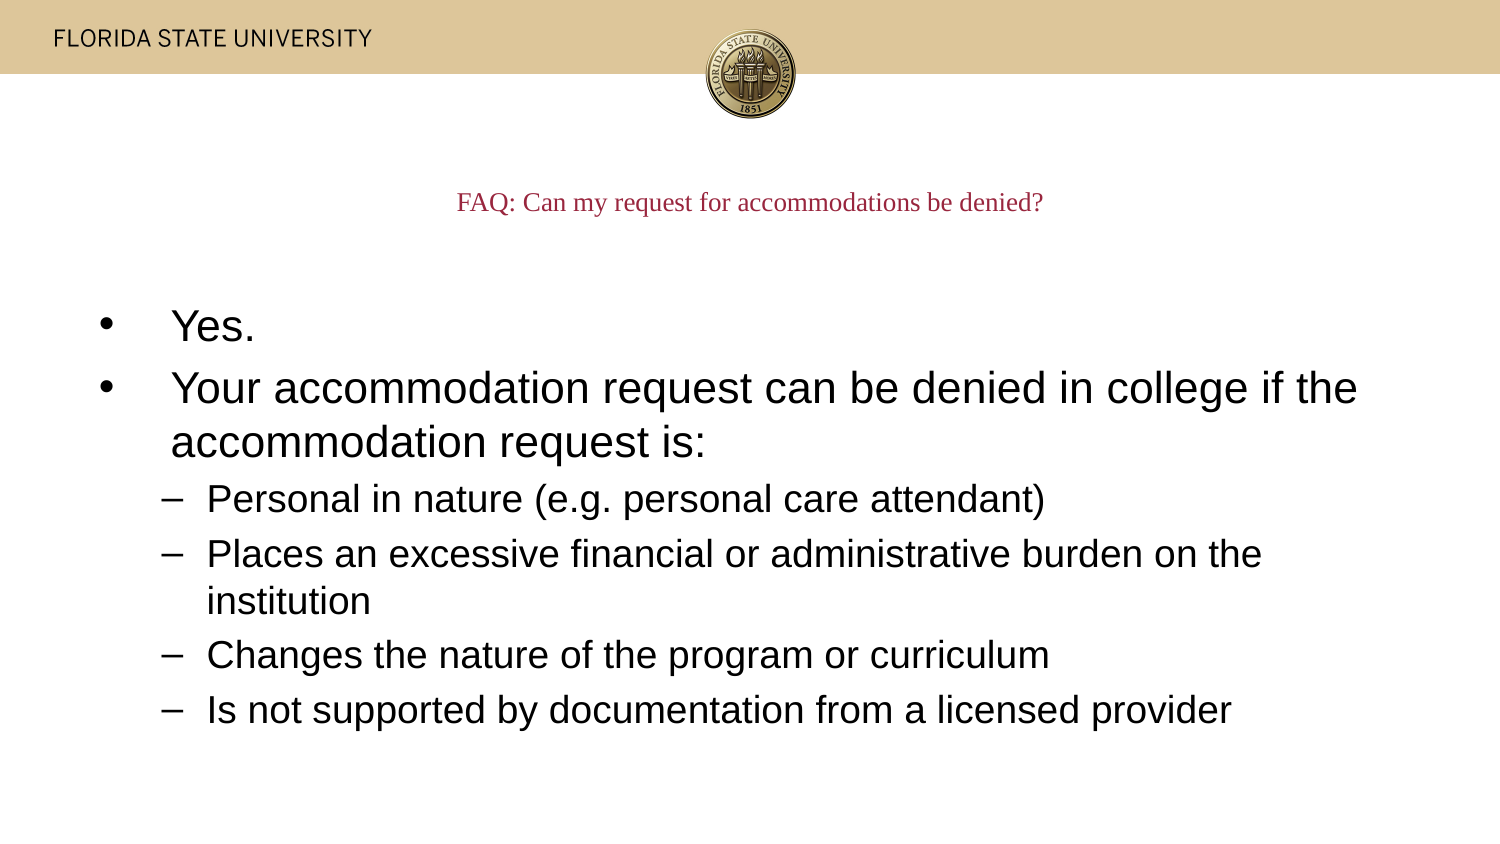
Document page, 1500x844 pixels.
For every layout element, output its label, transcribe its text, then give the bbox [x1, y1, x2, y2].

picture [0, 0, 1500, 844]
title FAQ: Can my request for accommodations be denied? [75, 144, 1425, 264]
list Yes. Your accommodation request can be denied in college if the accommodation request is: Personal in nature (e.g. personal care attendant) Places an excessive financial or administrative burden on the institution Changes the nature of the program or curriculum Is not supported by documentation from a licensed provider [75, 288, 1425, 744]
